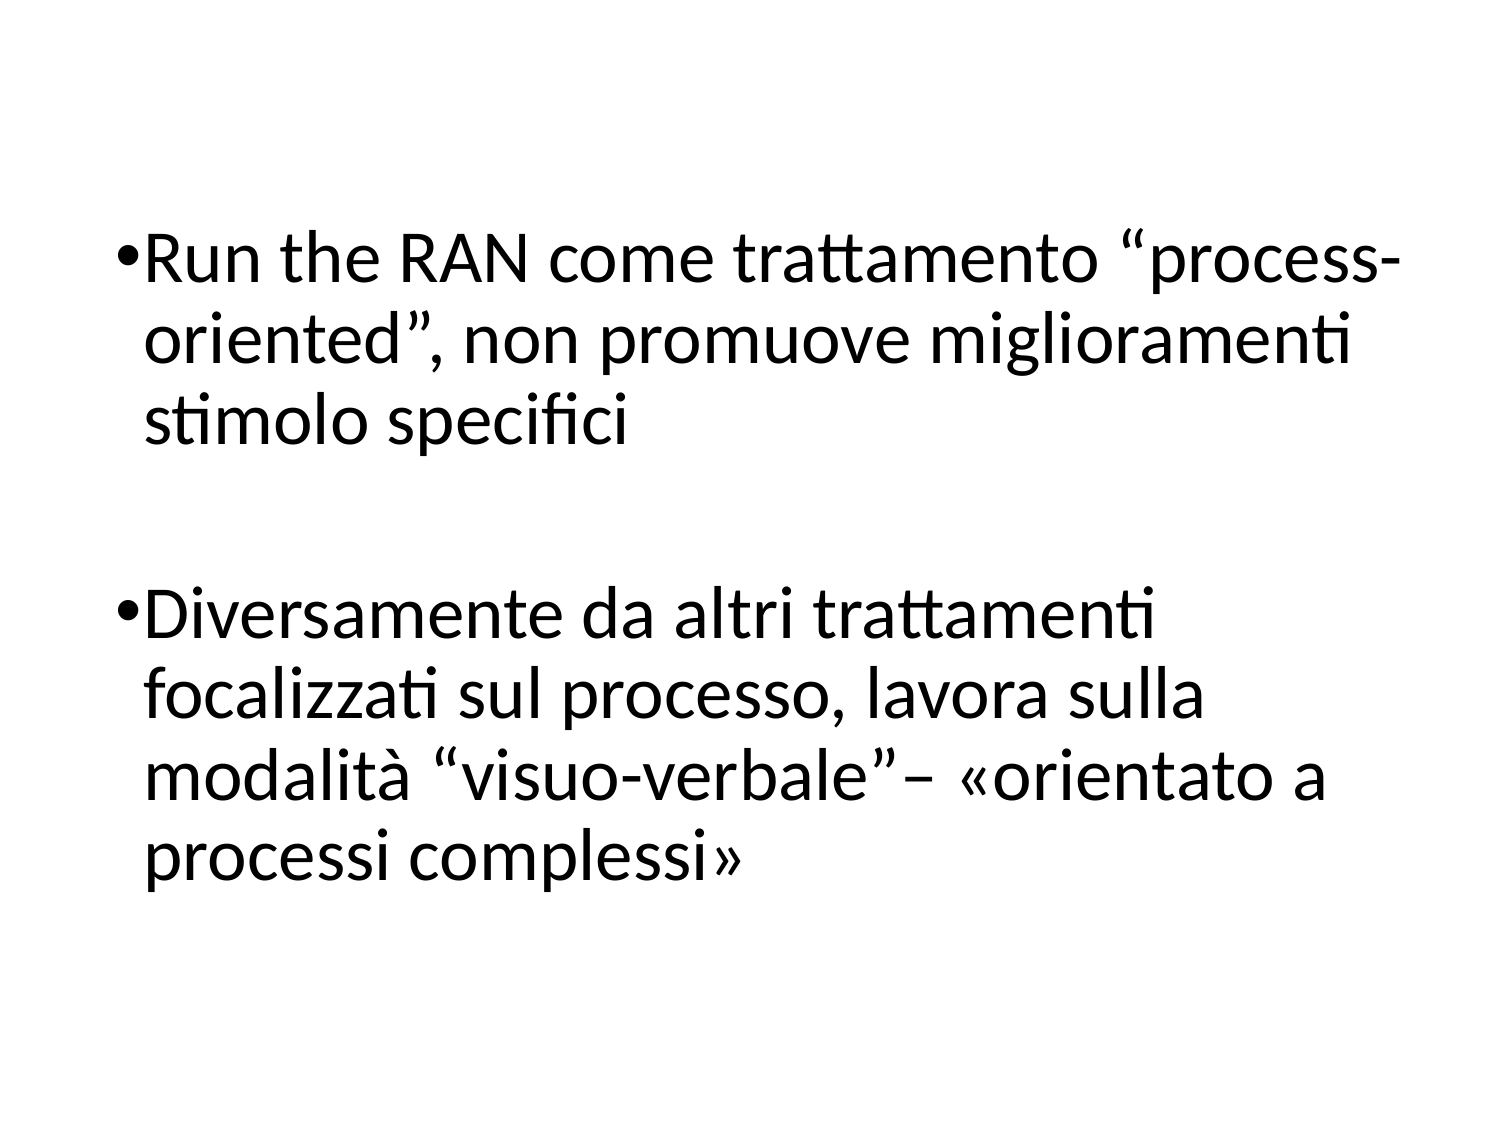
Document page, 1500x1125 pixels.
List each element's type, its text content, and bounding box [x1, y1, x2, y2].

list Run the RAN come trattamento “process-oriented”, non promuove miglioramenti stimolo specifici Diversamente da altri trattamenti focalizzati sul processo, lavora sulla modalità “visuo-verbale”– «orientato a processi complessi» [100, 210, 1450, 953]
